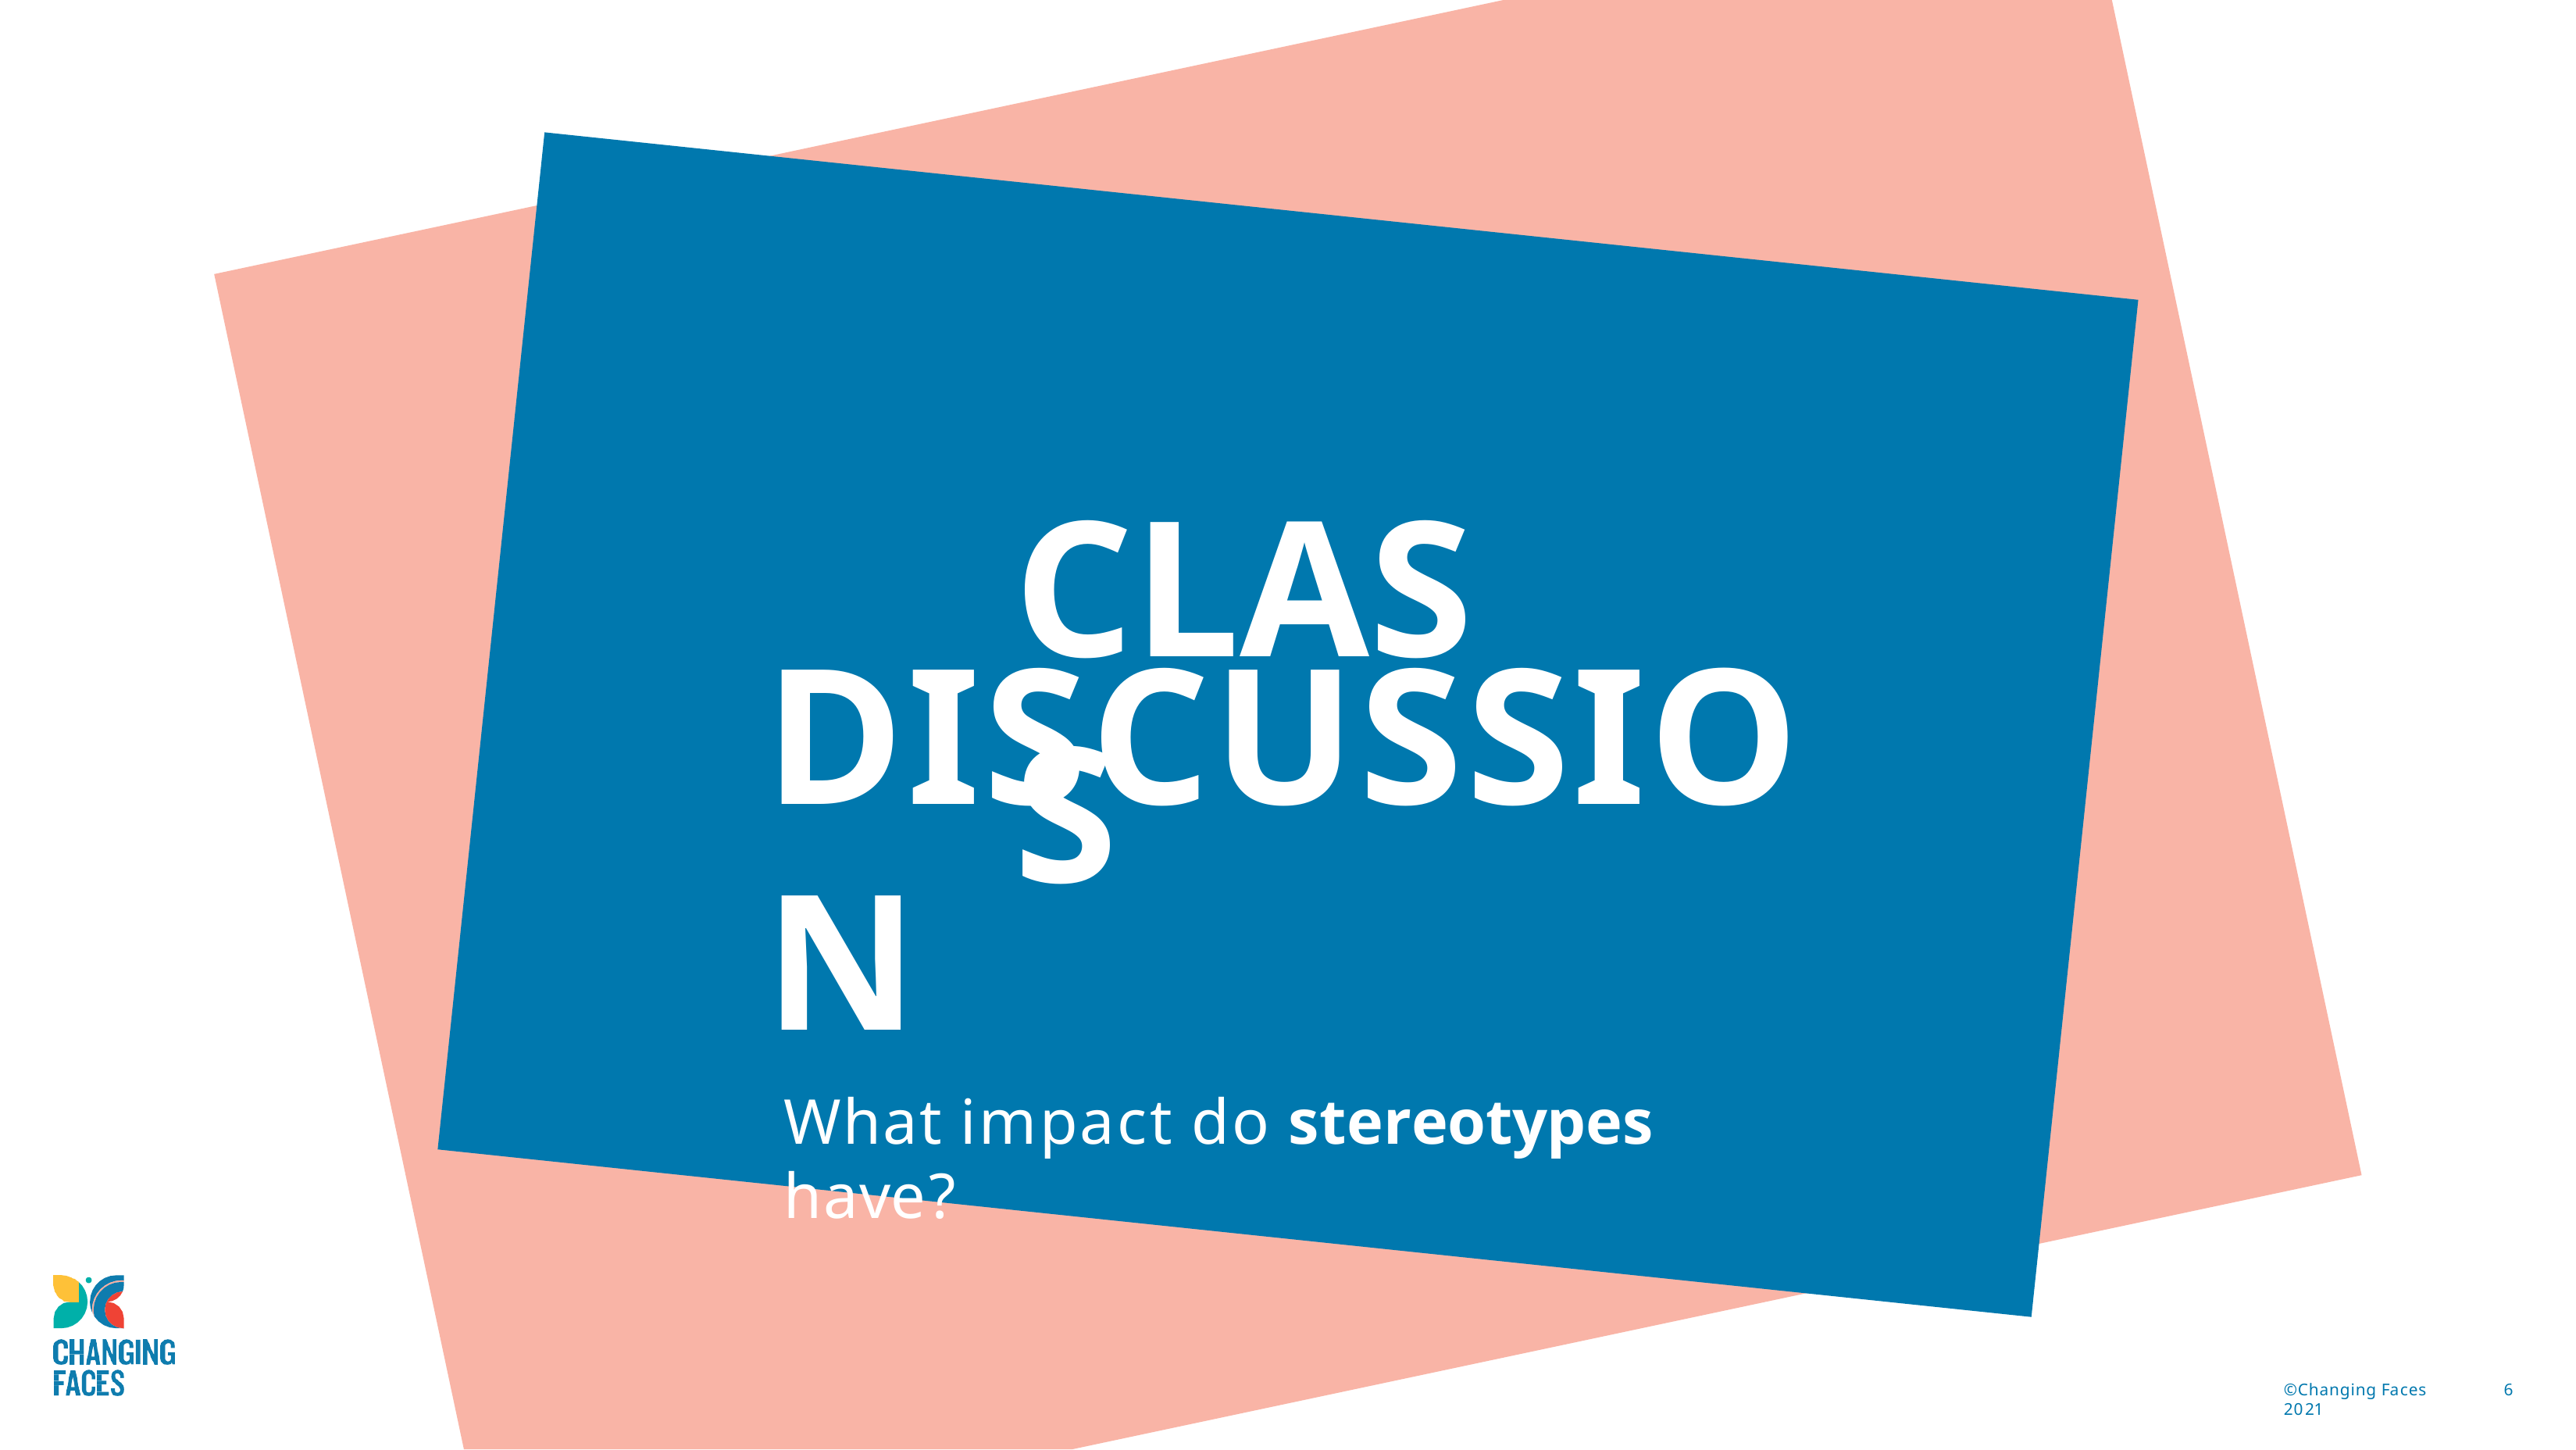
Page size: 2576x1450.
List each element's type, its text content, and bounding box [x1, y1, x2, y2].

picture [97, 1370, 124, 1396]
footer ©Changing Faces 2021 [2366, 1377, 2466, 1450]
picture [54, 1370, 95, 1396]
picture [53, 1339, 68, 1365]
picture [70, 1339, 116, 1365]
picture [119, 1339, 134, 1365]
picture [160, 1339, 175, 1365]
picture [143, 1339, 158, 1365]
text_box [213, 0, 2362, 1450]
picture [53, 1275, 79, 1302]
slide_number 6 [2499, 1377, 2528, 1450]
